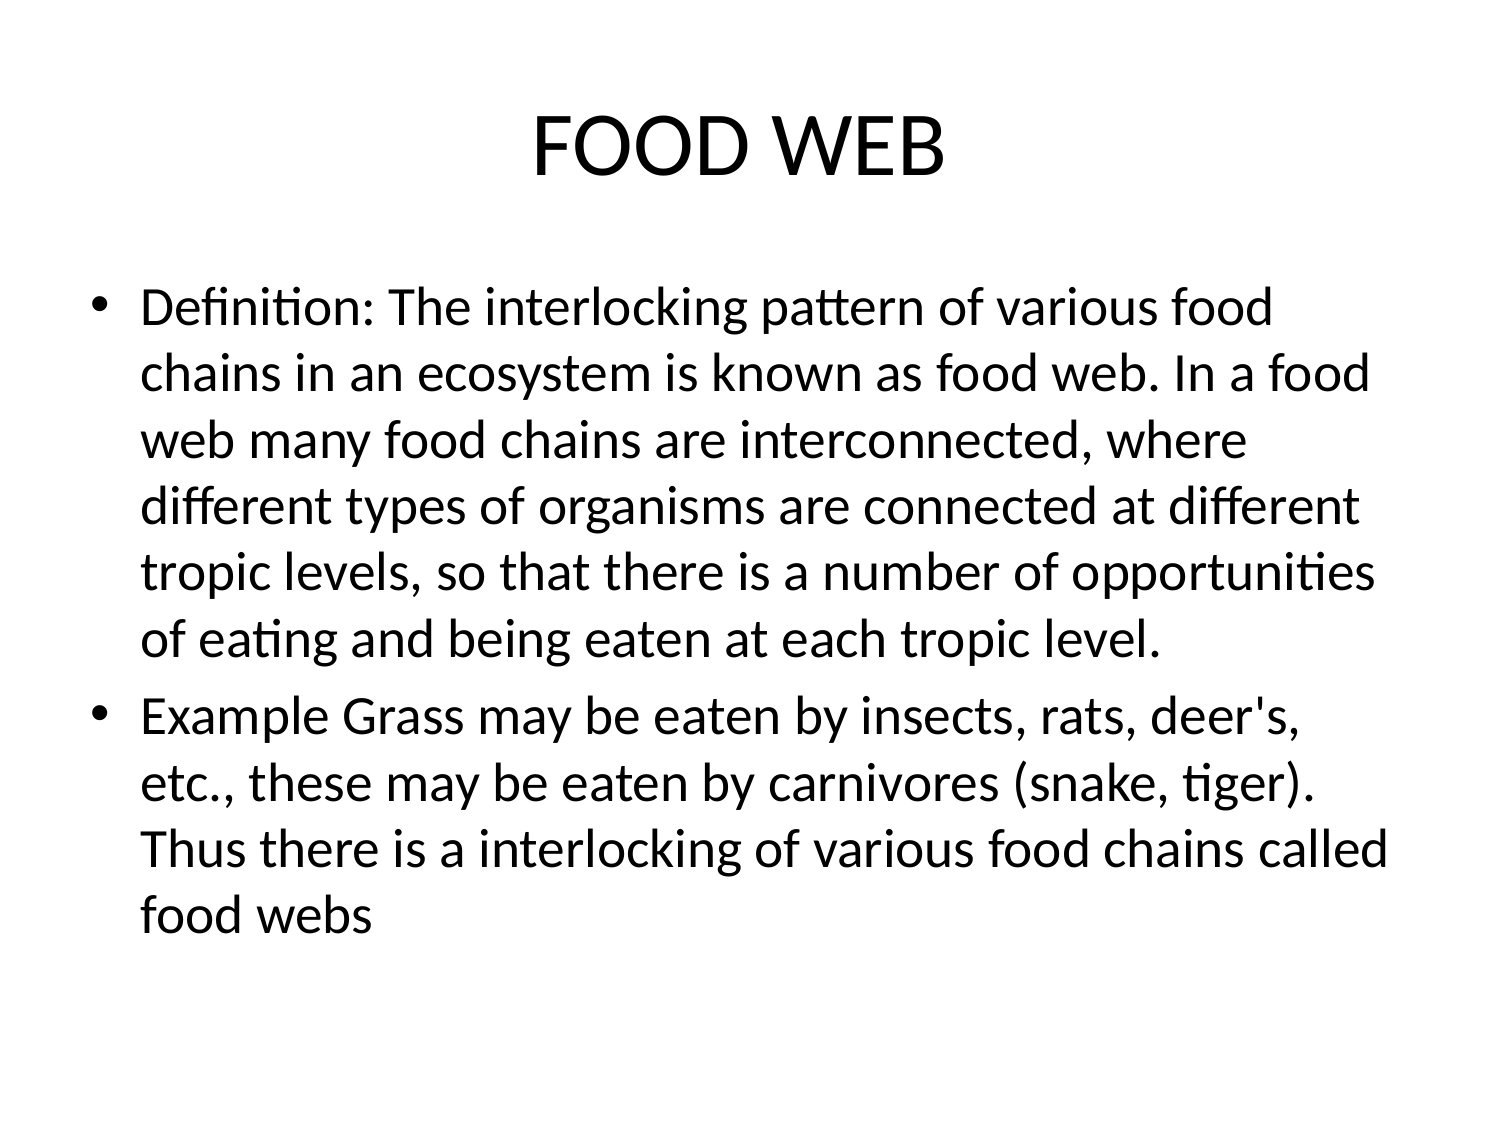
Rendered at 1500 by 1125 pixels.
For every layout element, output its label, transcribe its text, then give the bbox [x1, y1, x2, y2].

list Definition: The interlocking pattern of various food chains in an ecosystem is known as food web. In a food web many food chains are interconnected, where different types of organisms are connected at different tropic levels, so that there is a number of opportunities of eating and being eaten at each tropic level. Example Grass may be eaten by insects, rats, deer's, etc., these may be eaten by carnivores (snake, tiger). Thus there is a interlocking of various food chains called food webs [75, 262, 1425, 1005]
title FOOD WEB [75, 45, 1425, 233]
